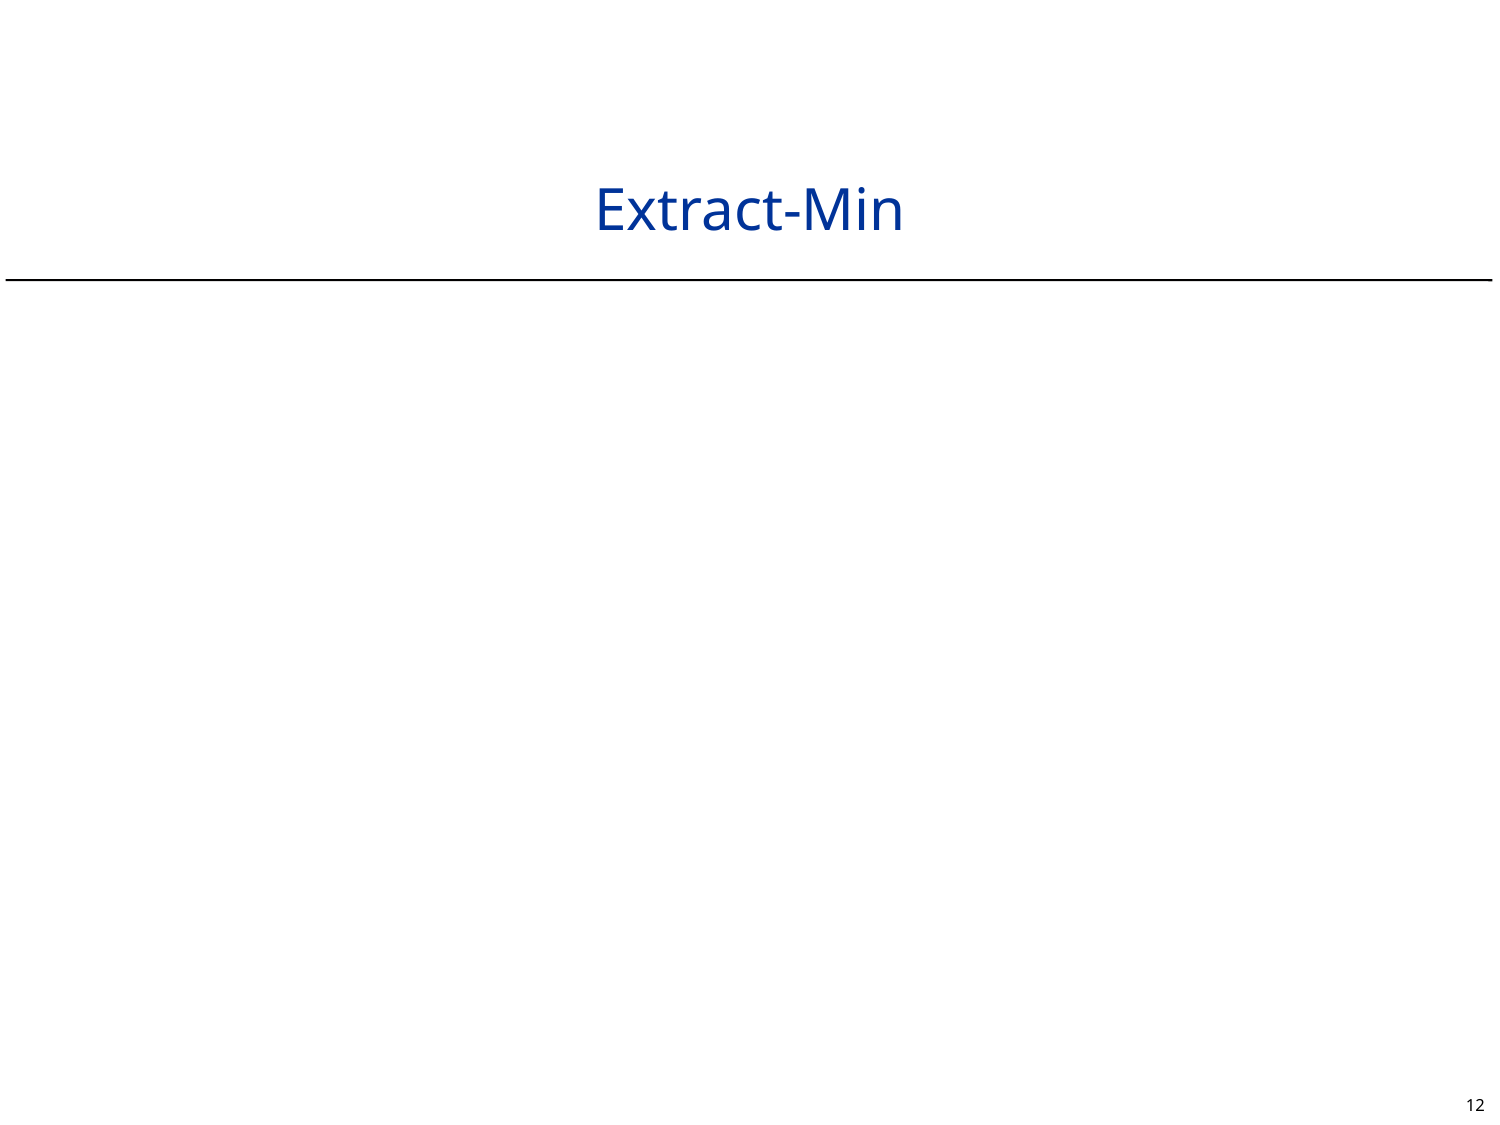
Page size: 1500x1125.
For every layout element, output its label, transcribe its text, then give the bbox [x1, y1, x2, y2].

text_box Extract-Min [0, 0, 1500, 250]
slide_number 12 [1187, 1087, 1500, 1125]
